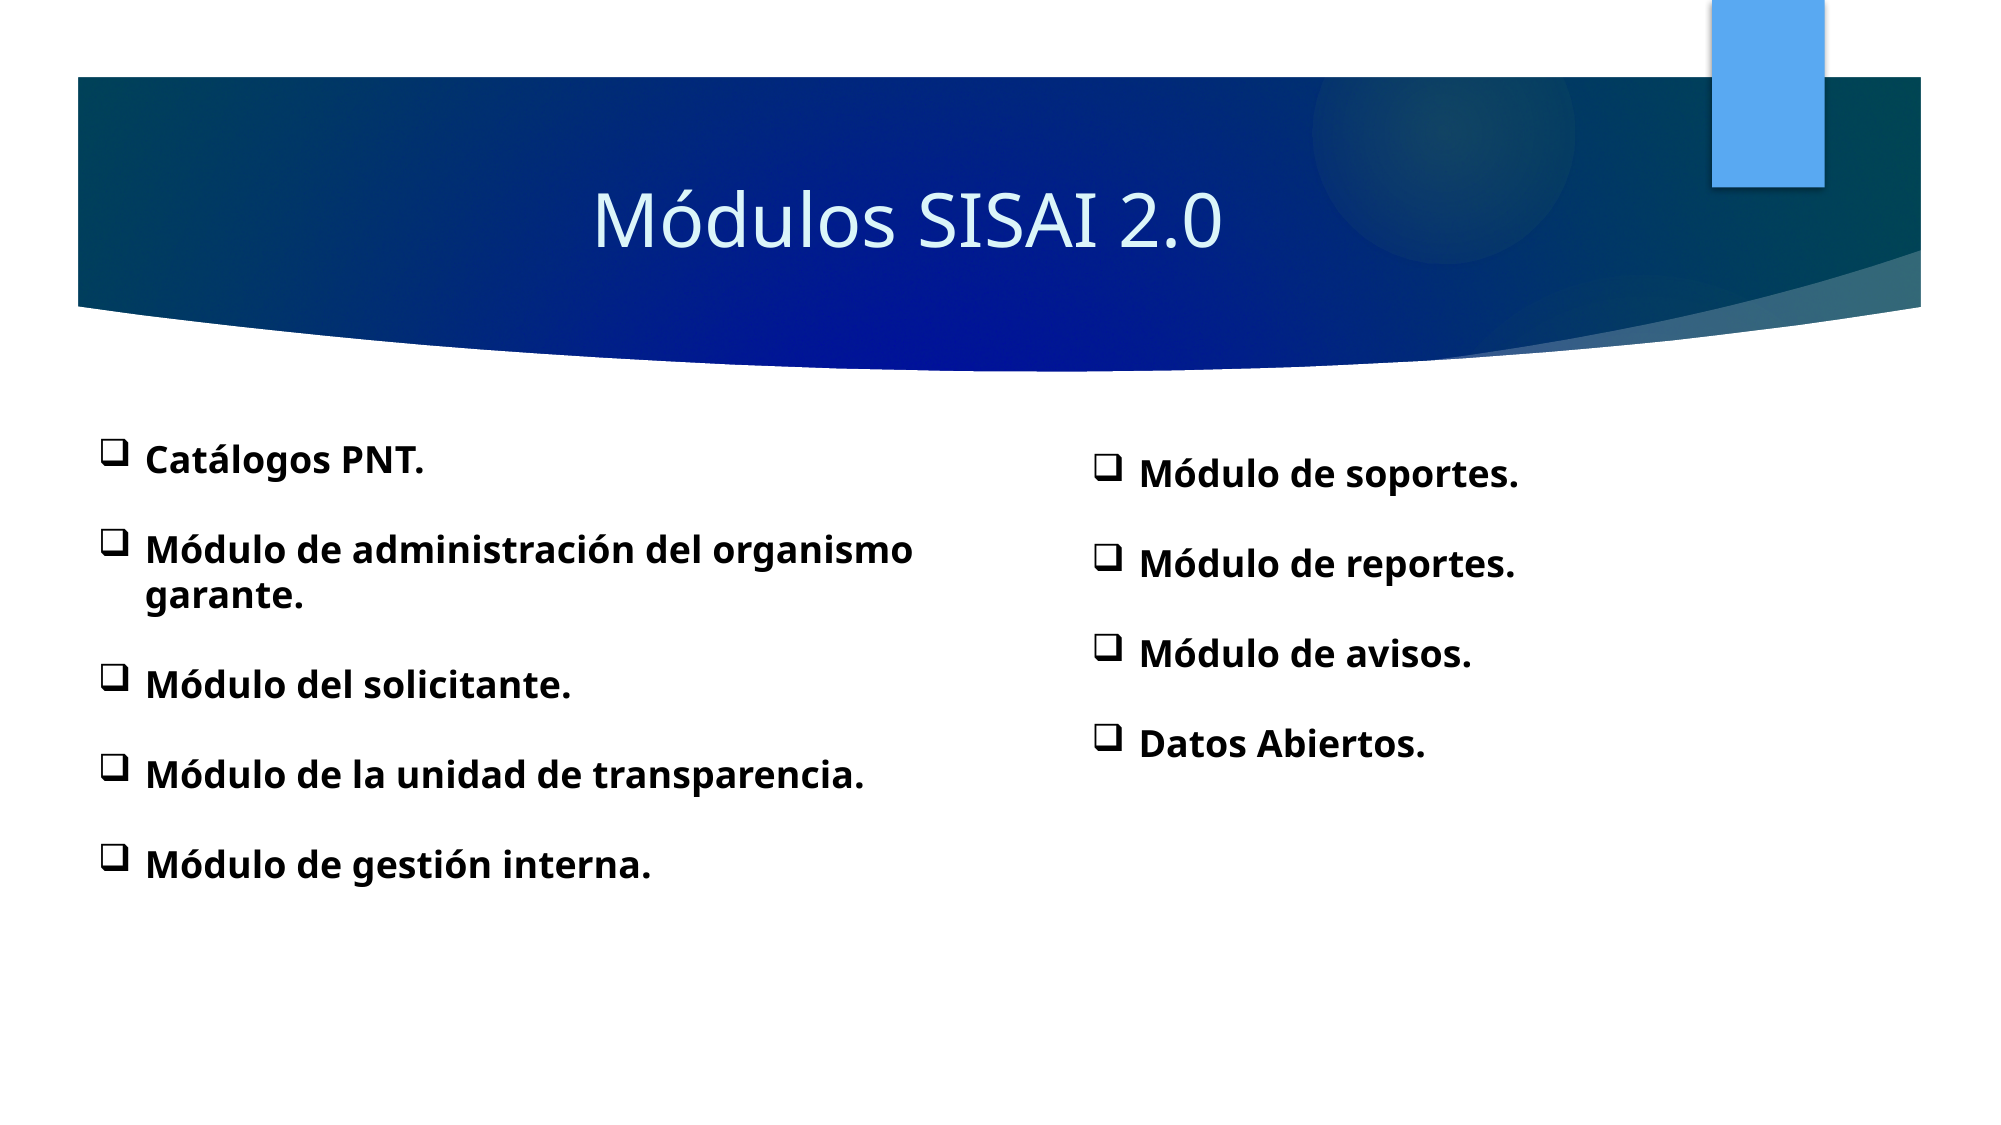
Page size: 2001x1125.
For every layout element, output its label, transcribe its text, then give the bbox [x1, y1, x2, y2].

text_box Catálogos PNT. Módulo de administración del organismo garante. Módulo del solicitante. Módulo de la unidad de transparencia. Módulo de gestión interna. [83, 428, 965, 1118]
text_box Módulo de soportes. Módulo de reportes. Módulo de avisos. Datos Abiertos. [1076, 397, 1824, 773]
title Módulos SISAI 2.0 [189, 159, 1627, 276]
